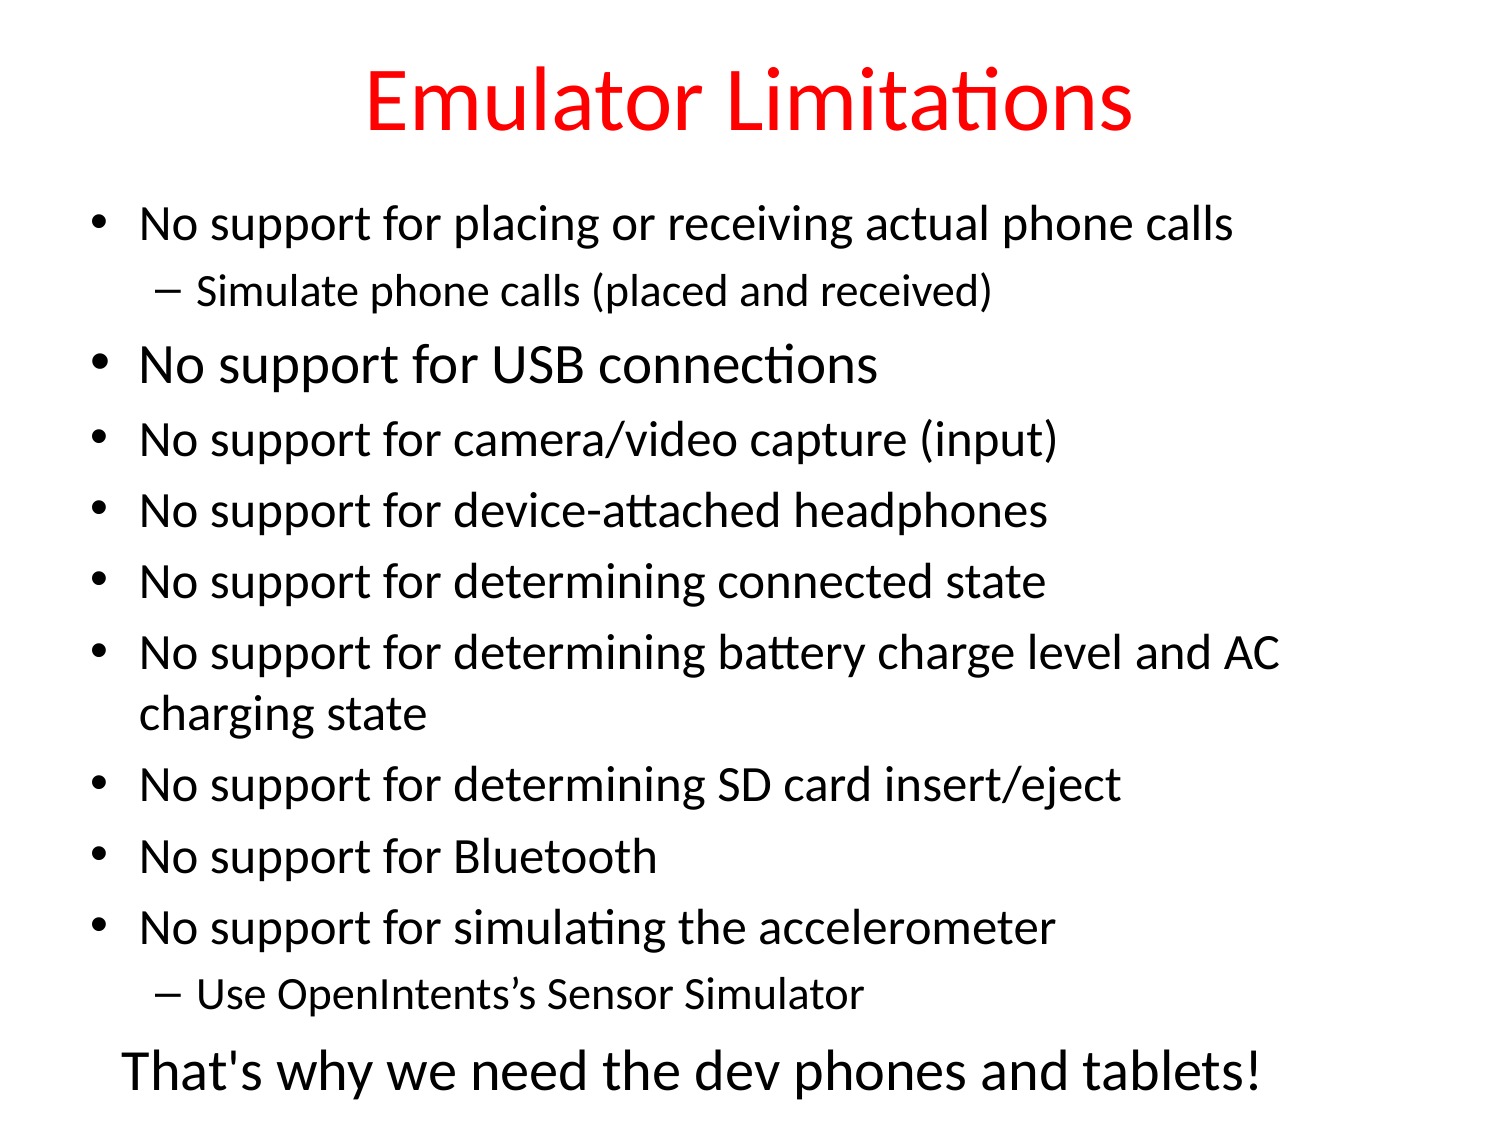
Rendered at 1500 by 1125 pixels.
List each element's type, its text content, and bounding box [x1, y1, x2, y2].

list No support for placing or receiving actual phone calls Simulate phone calls (placed and received) No support for USB connections No support for camera/video capture (input) No support for device-attached headphones No support for determining connected state No support for determining battery charge level and AC charging state No support for determining SD card insert/eject No support for Bluetooth No support for simulating the accelerometer Use OpenIntents’s Sensor Simulator [75, 182, 1425, 1038]
title Emulator Limitations [75, 0, 1425, 182]
text_box That's why we need the dev phones and tablets! [107, 1025, 1279, 1110]
